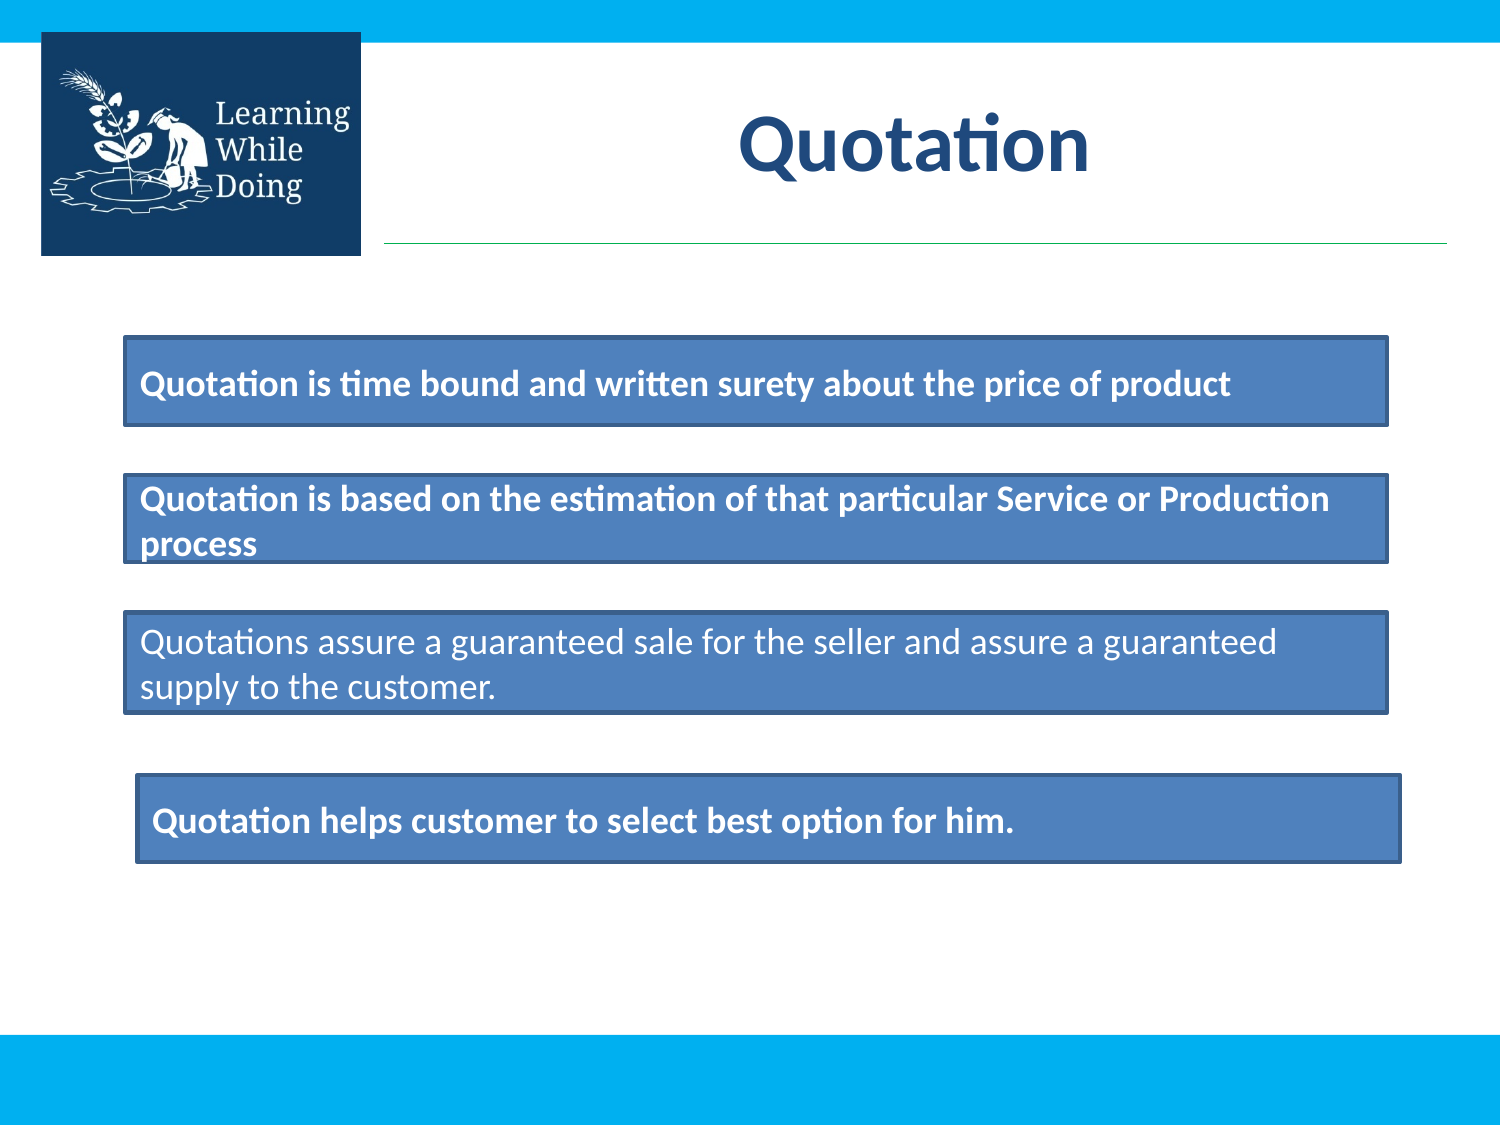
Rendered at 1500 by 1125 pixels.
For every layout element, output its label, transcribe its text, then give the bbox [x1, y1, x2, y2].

text_box Quotation is based on the estimation of that particular Service or Production process [123, 473, 1389, 564]
title Quotation [383, 44, 1447, 232]
text_box Quotations assure a guaranteed sale for the seller and assure a guaranteed supply to the customer. [123, 610, 1389, 715]
text_box Quotation helps customer to select best option for him. [135, 773, 1402, 864]
picture [41, 33, 361, 256]
list [81, 290, 1405, 686]
text_box Quotation is time bound and written surety about the price of product [123, 335, 1389, 427]
